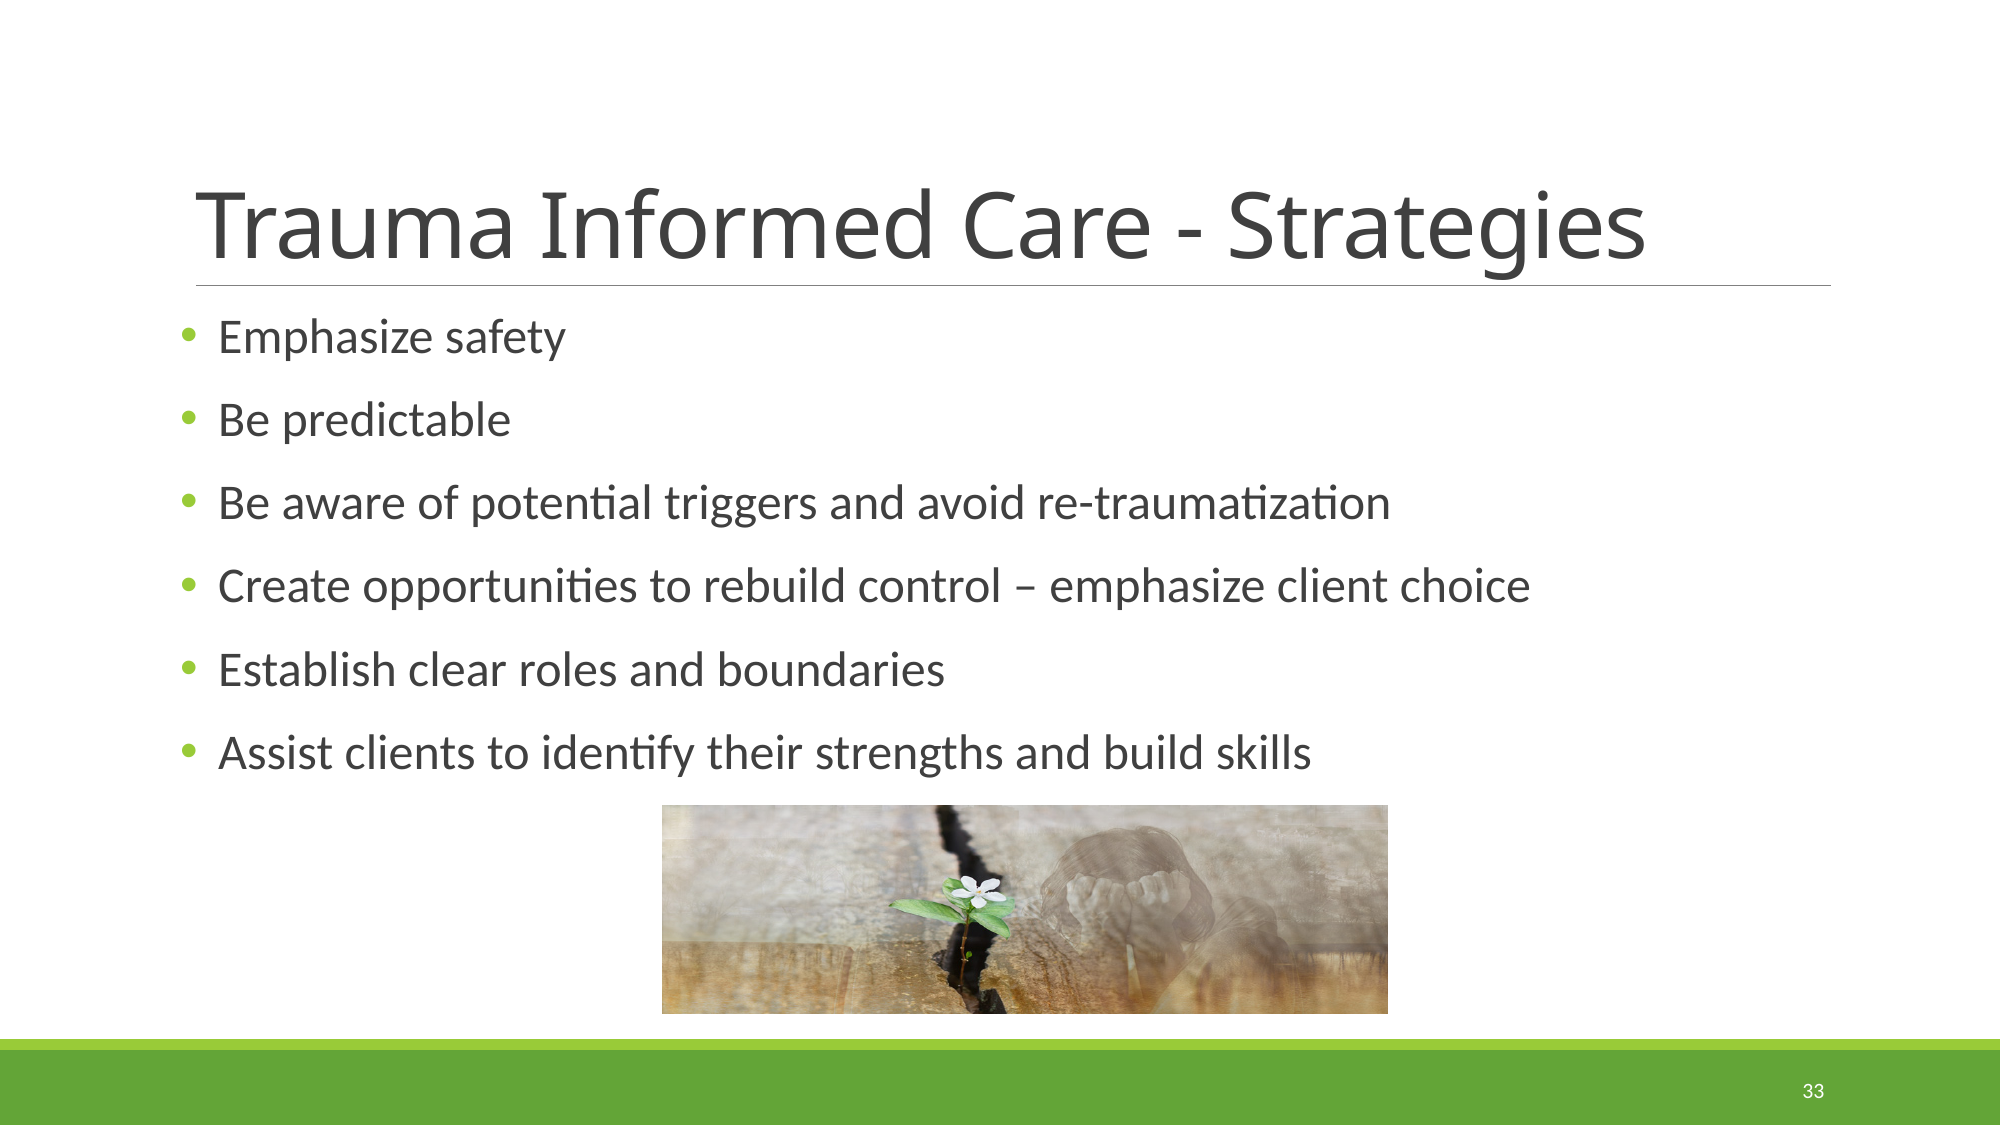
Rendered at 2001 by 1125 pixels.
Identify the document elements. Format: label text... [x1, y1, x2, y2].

picture [661, 804, 1389, 1015]
title Trauma Informed Care - Strategies [180, 47, 1830, 285]
slide_number 33 [1624, 1059, 1840, 1120]
list Emphasize safety Be predictable Be aware of potential triggers and avoid re-traumatization Create opportunities to rebuild control – emphasize client choice Establish clear roles and boundaries Assist clients to identify their strengths and build skills [180, 302, 1830, 963]
